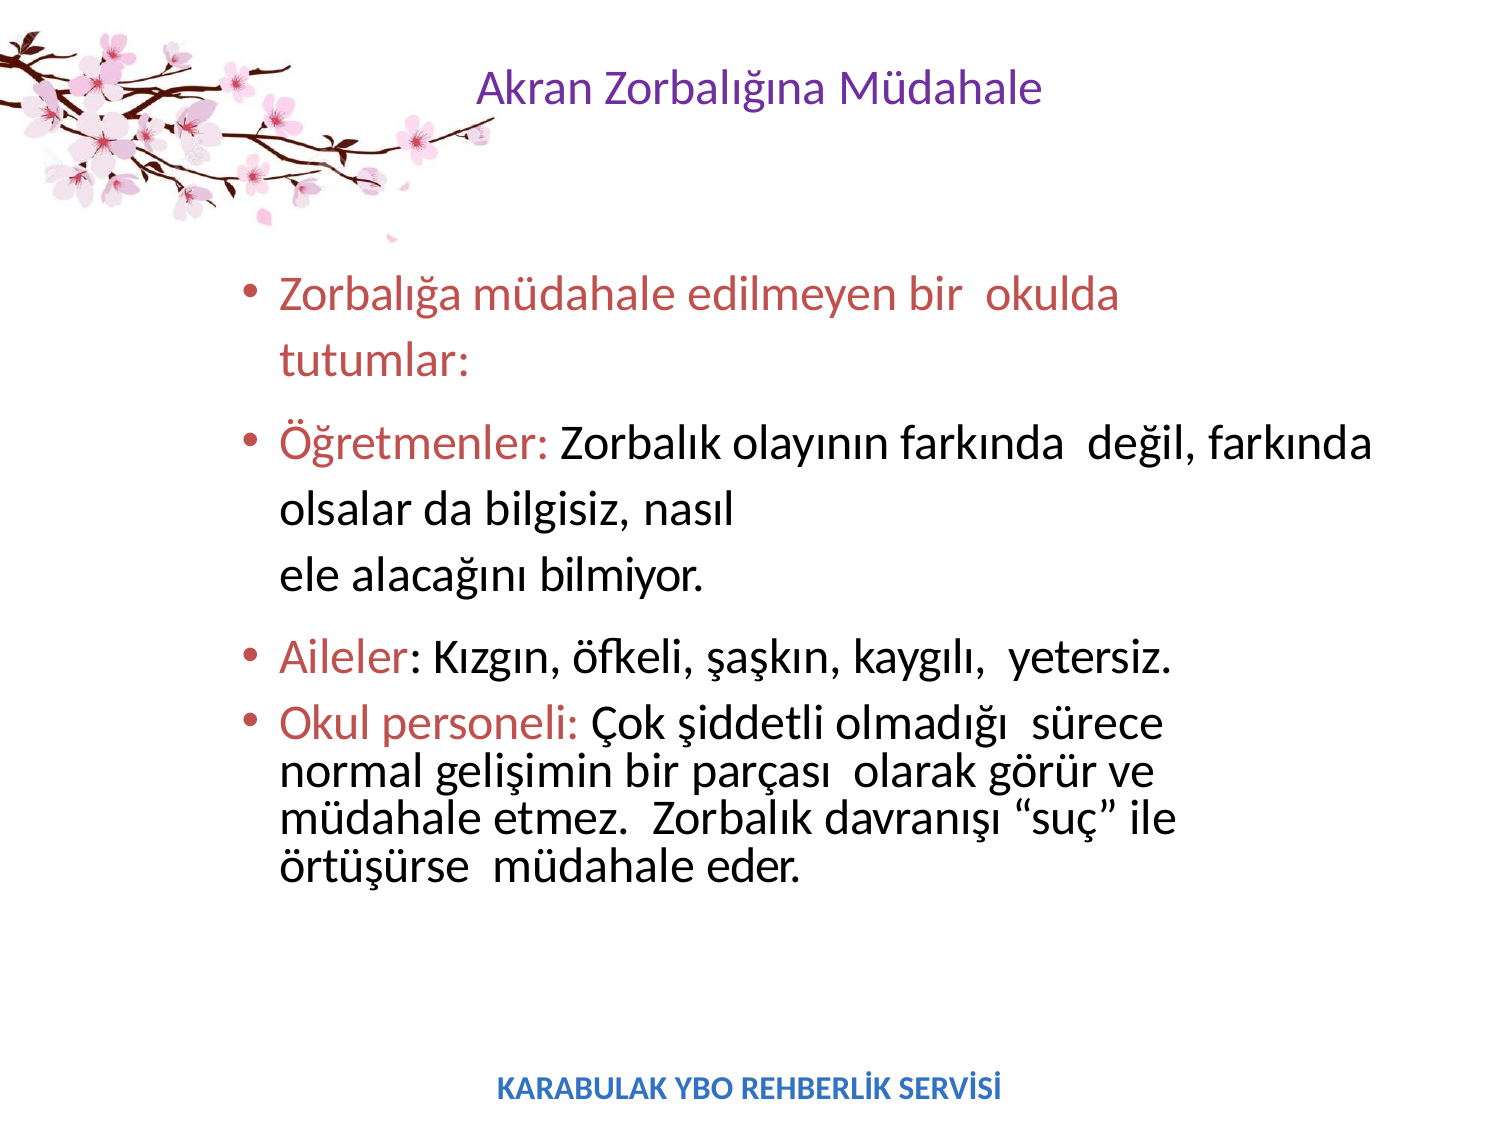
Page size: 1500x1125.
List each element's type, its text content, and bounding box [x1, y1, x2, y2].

text_box Akran Zorbalığına Müdahale Zorbalığa müdahale edilmeyen bir okulda tutumlar: Öğretmenler: Zorbalık olayının farkında değil, farkında olsalar da bilgisiz, nasıl ele alacağını bilmiyor. Aileler: Kızgın, öfkeli, şaşkın, kaygılı, yetersiz. Okul personeli: Çok şiddetli olmadığı sürece normal gelişimin bir parçası olarak görür ve müdahale etmez. Zorbalık davranışı “suç” ile örtüşürse müdahale eder. [239, 52, 1374, 893]
picture [0, 23, 499, 247]
text_box KARABULAK YBO REHBERLİK SERVİSİ [0, 1058, 1500, 1125]
